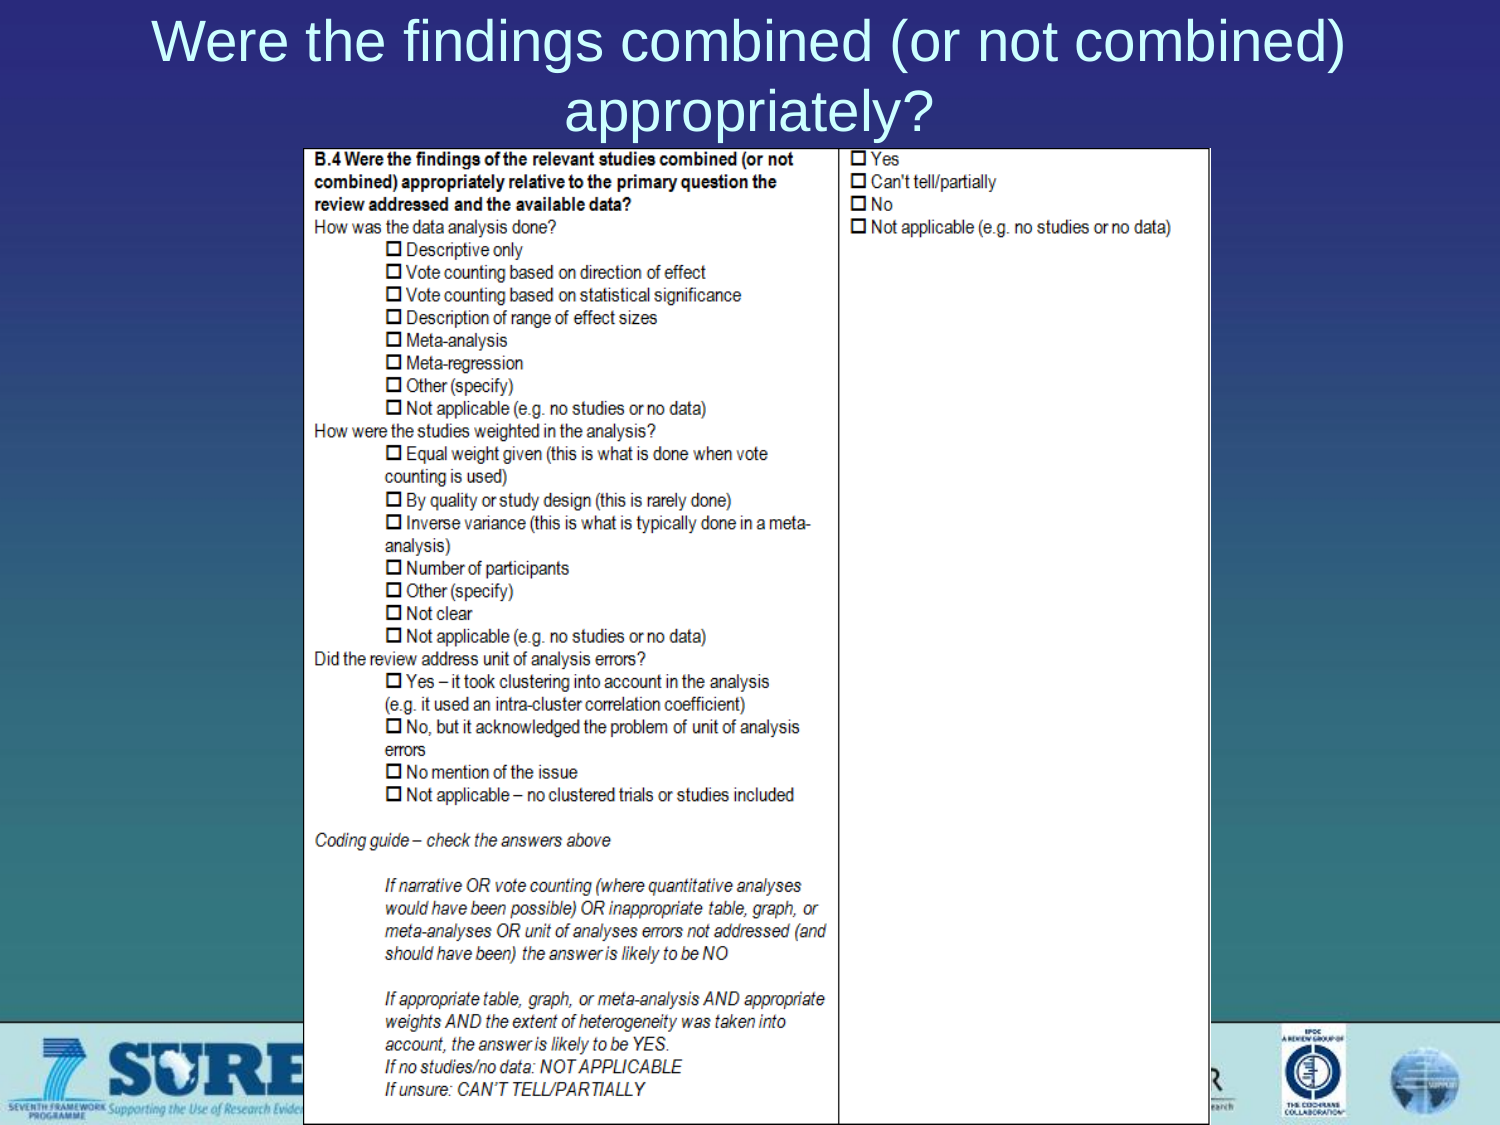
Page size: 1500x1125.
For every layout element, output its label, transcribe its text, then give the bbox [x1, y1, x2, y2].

picture [0, 0, 1500, 1125]
title Were the findings combined (or not combined) appropriately? [29, 21, 1471, 126]
